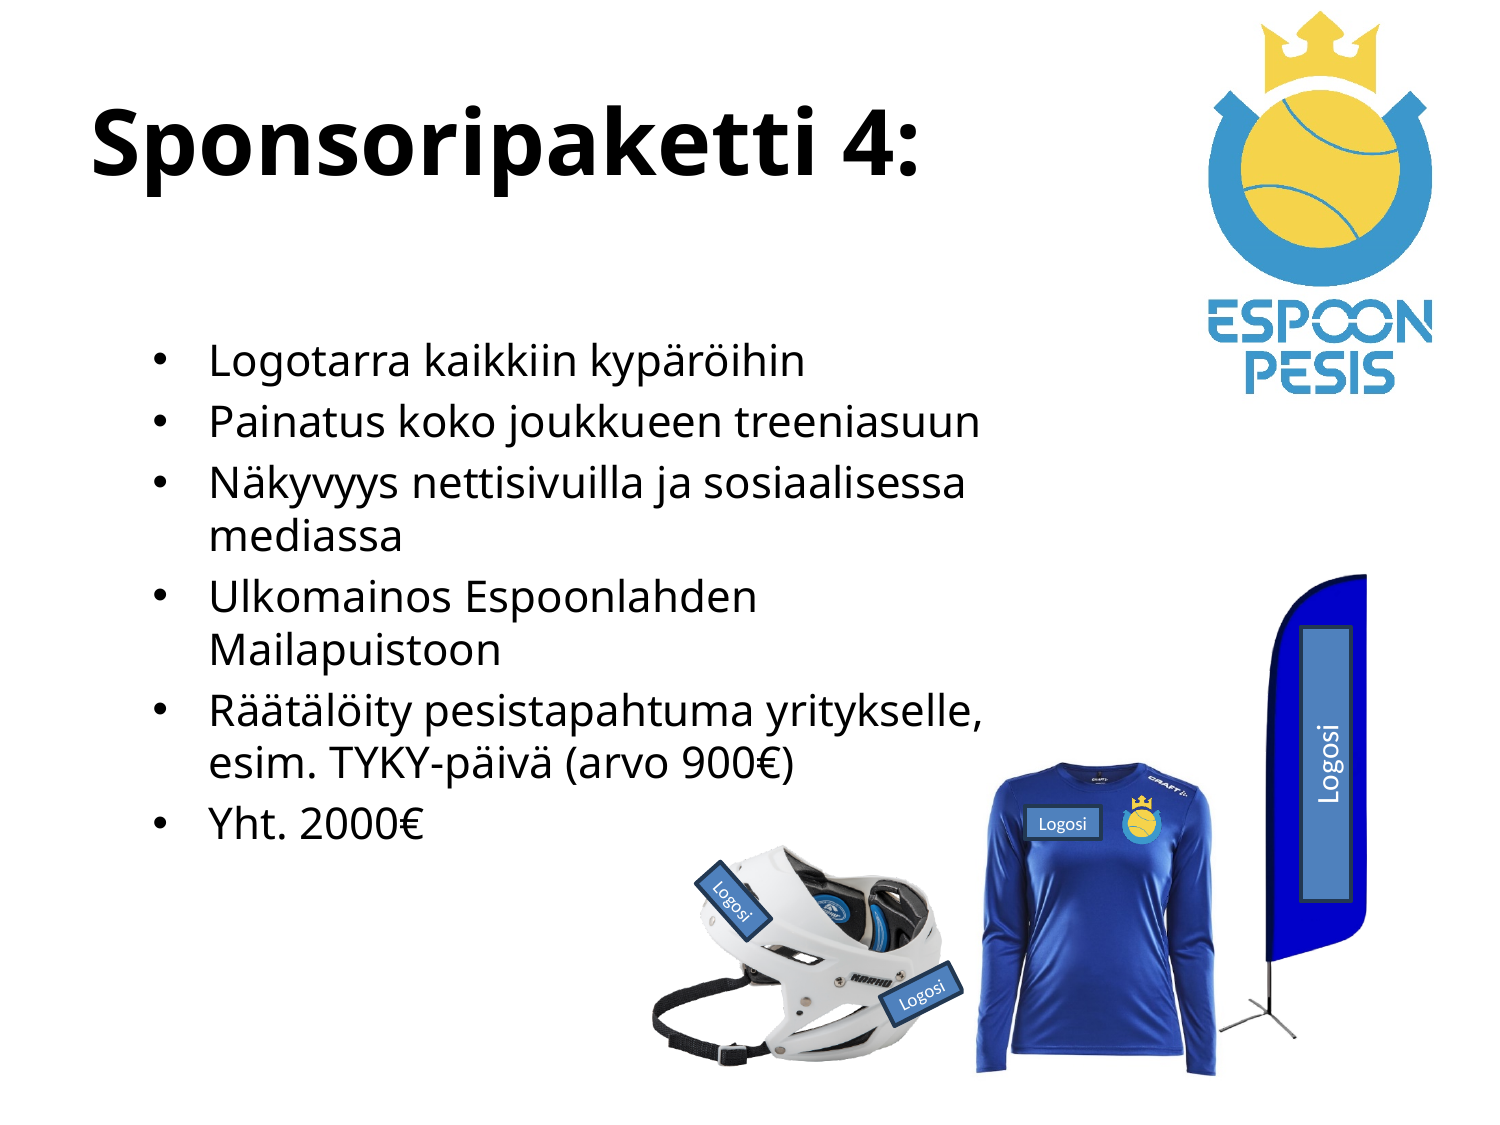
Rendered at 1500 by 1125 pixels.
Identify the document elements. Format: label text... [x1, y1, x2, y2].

text_box Logosi [951, 963, 958, 1000]
title Sponsoripaketti 4: [75, 45, 1235, 233]
text_box Logotarra kaikkiin kypäröihin Painatus koko joukkueen treeniasuun Näkyvyys nettisivuilla ja sosiaalisessa mediassa Ulkomainos Espoonlahden Mailapuistoon Räätälöity pesistapahtuma yritykselle, esim. TYKY-päivä (arvo 900€) Yht. 2000€ [137, 325, 1008, 882]
picture [963, 562, 1500, 1084]
picture [644, 805, 947, 1108]
picture [1198, 0, 1442, 405]
